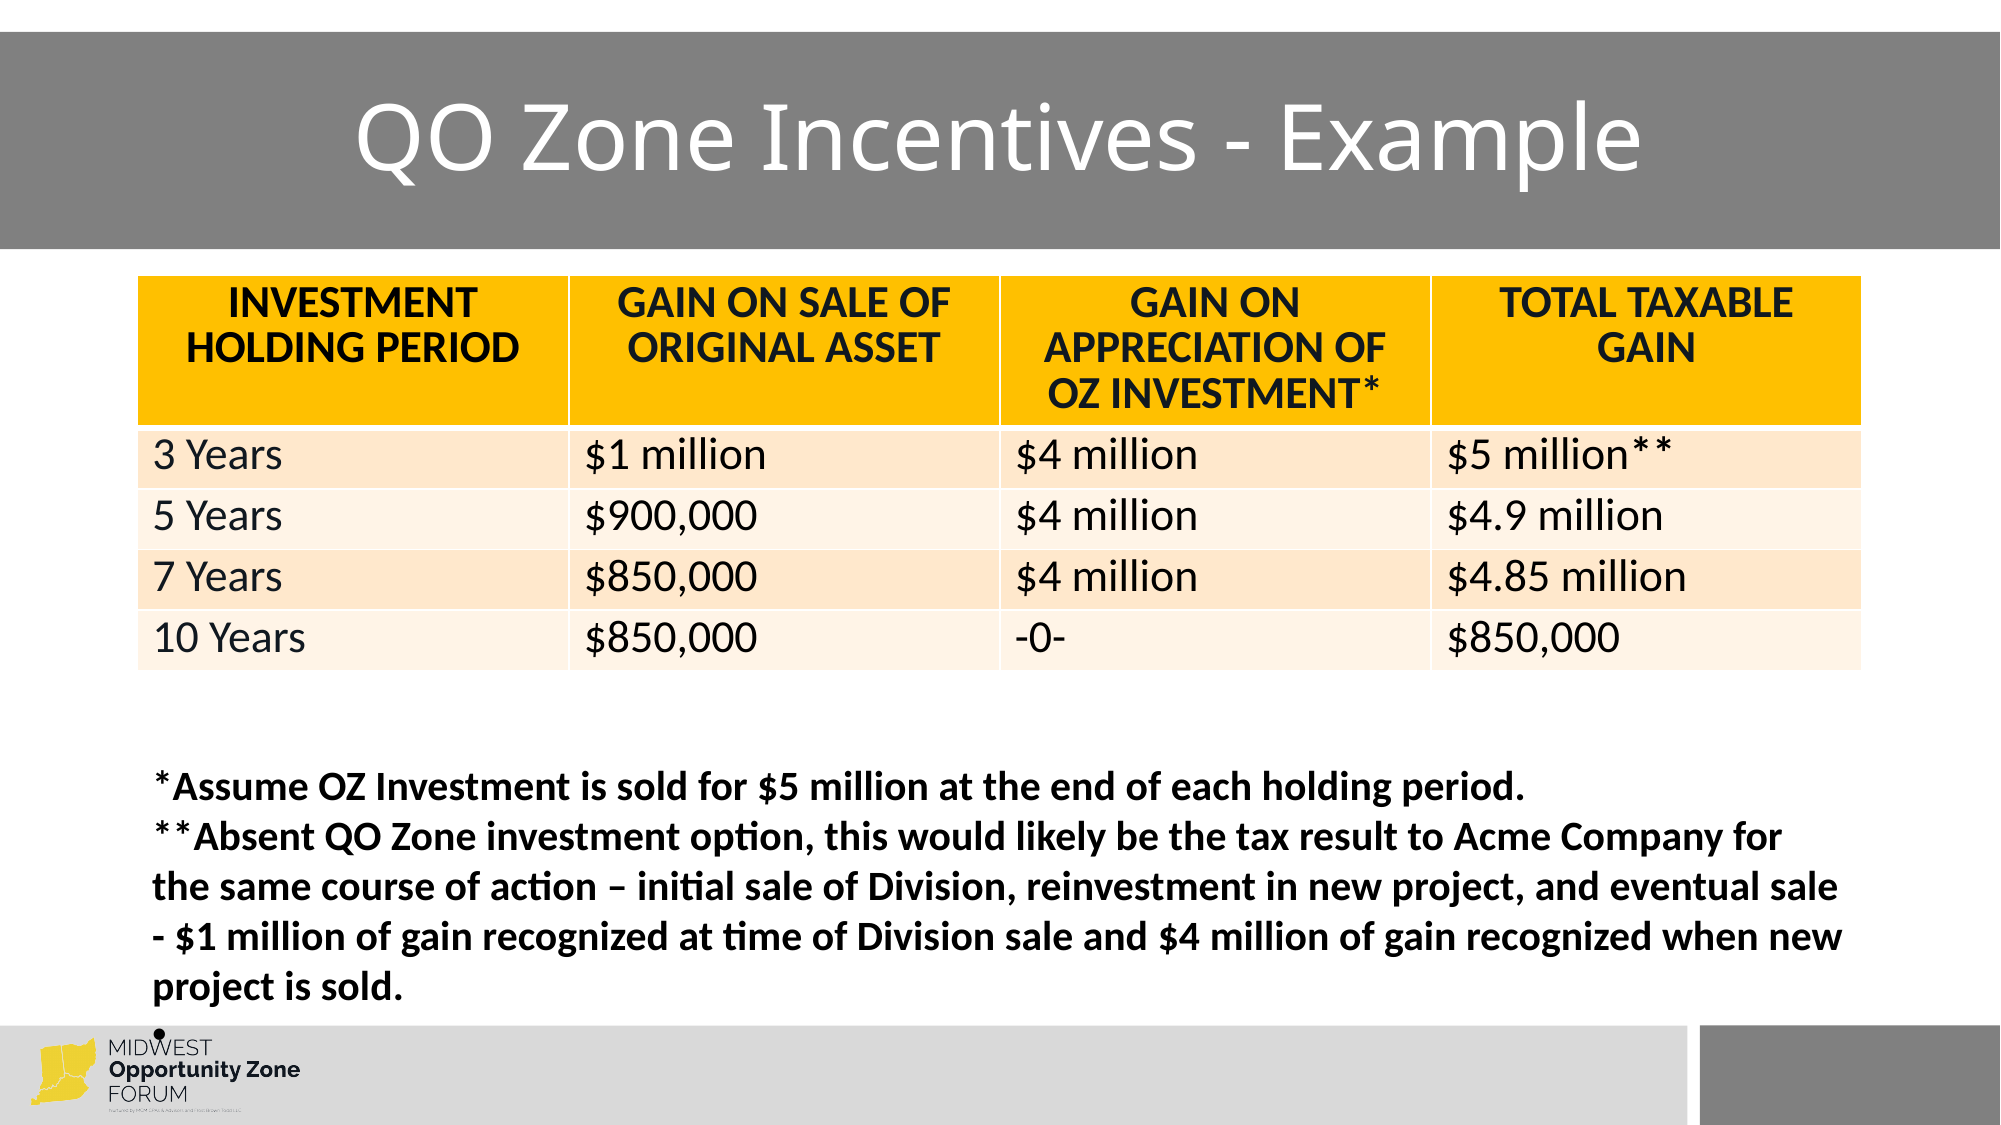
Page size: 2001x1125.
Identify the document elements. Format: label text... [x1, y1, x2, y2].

table_cell $850,000 [1432, 611, 1861, 670]
title QO Zone Incentives - Example [0, 31, 2000, 250]
table_cell 10 Years [138, 611, 568, 670]
table_cell $900,000 [570, 490, 999, 549]
table_header GAIN ON SALE OF ORIGINAL ASSET [570, 276, 999, 425]
table_cell $4.85 million [1432, 550, 1861, 609]
table_cell $4 million [1001, 431, 1430, 488]
table_header GAIN ON APPRECIATION OF OZ INVESTMENT* [1001, 276, 1430, 425]
table_cell $4.9 million [1432, 490, 1861, 549]
table_cell $4 million [1001, 550, 1430, 609]
table_header INVESTMENT HOLDING PERIOD [138, 276, 568, 425]
picture [29, 1037, 300, 1113]
table_cell -0- [1001, 611, 1430, 670]
table_cell $4 million [1001, 490, 1430, 549]
table_cell $850,000 [570, 550, 999, 609]
table_cell 3 Years [138, 431, 568, 488]
table_cell $1 million [570, 431, 999, 488]
table_cell 5 Years [138, 490, 568, 549]
table_cell $5 million** [1432, 431, 1861, 488]
table_cell $850,000 [570, 611, 999, 670]
table_header TOTAL TAXABLE GAIN [1432, 276, 1861, 425]
table_cell 7 Years [138, 550, 568, 609]
text_box *Assume OZ Investment is sold for $5 million at the end of each holding period. **Absent QO Zone investment option, this would likely be the tax result to Acme Company for the same course of action – initial sale of Division, reinvestment in new project, and eventual sale - $1 million of gain recognized at time of Division sale and $4 million of gain recognized when new project is sold. [137, 751, 1863, 1067]
